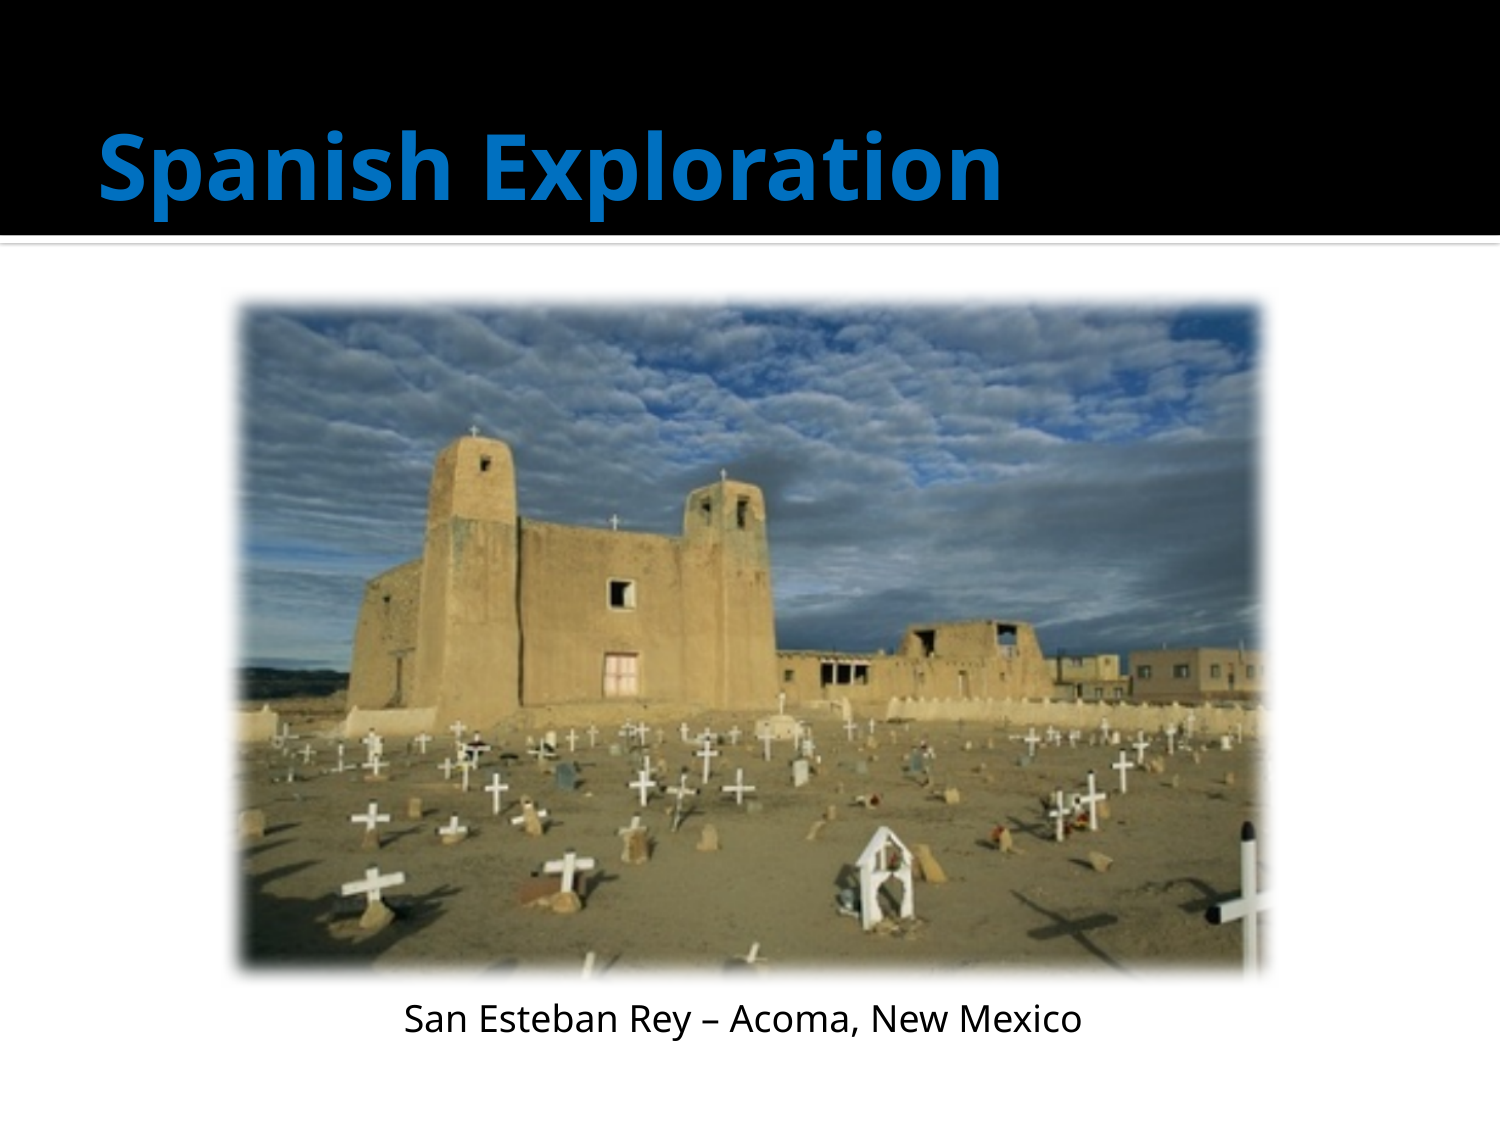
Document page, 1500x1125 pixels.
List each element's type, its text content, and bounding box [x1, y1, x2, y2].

picture [221, 287, 1279, 988]
text_box San Esteban Rey – Acoma, New Mexico [337, 996, 1150, 1048]
title Spanish Exploration [82, 77, 1425, 250]
